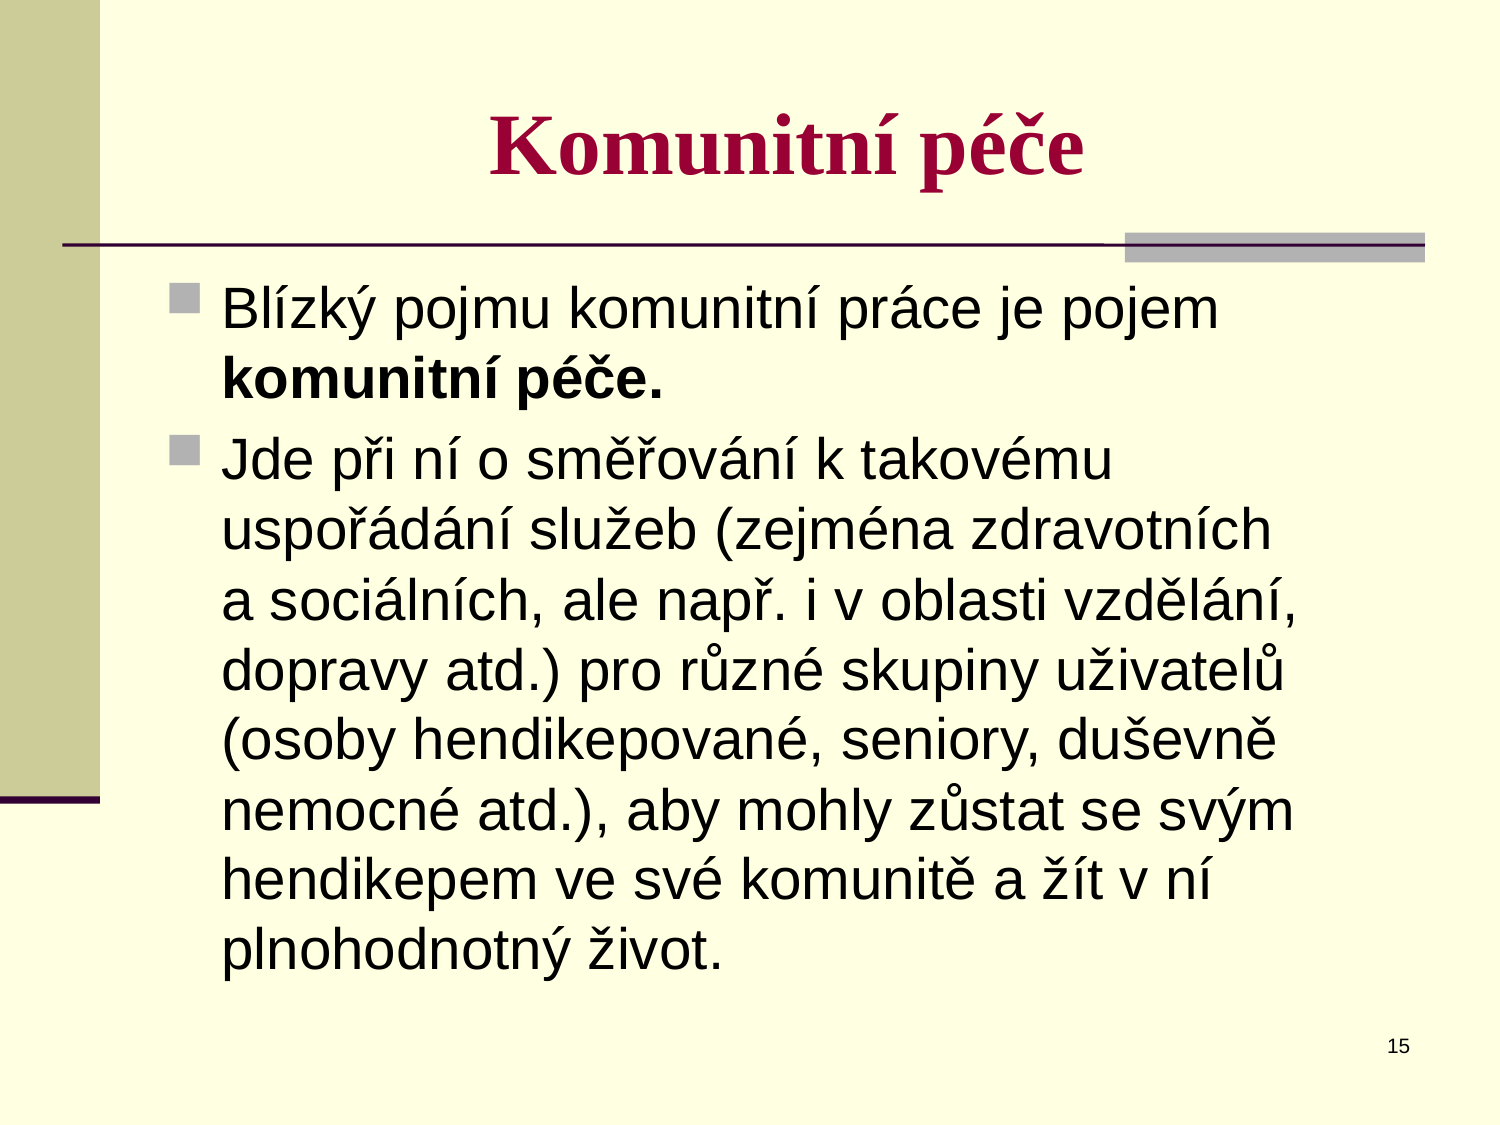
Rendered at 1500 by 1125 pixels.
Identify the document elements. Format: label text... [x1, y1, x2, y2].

title Komunitní péče [150, 45, 1425, 234]
list Blízký pojmu komunitní práce je pojem komunitní péče. Jde při ní o smě­řování k takovému uspořádání služeb (zejména zdravotních a sociálních, ale např. i v oblasti vzdělání, dopravy atd.) pro různé skupiny uživatelů (osoby hendikepované, seniory, duševně nemocné atd.), aby mohly zůstat se svým hendikepem ve své komunitě a žít v ní plnohodnotný život. [150, 262, 1425, 1006]
slide_number 15 [1112, 1025, 1425, 1100]
